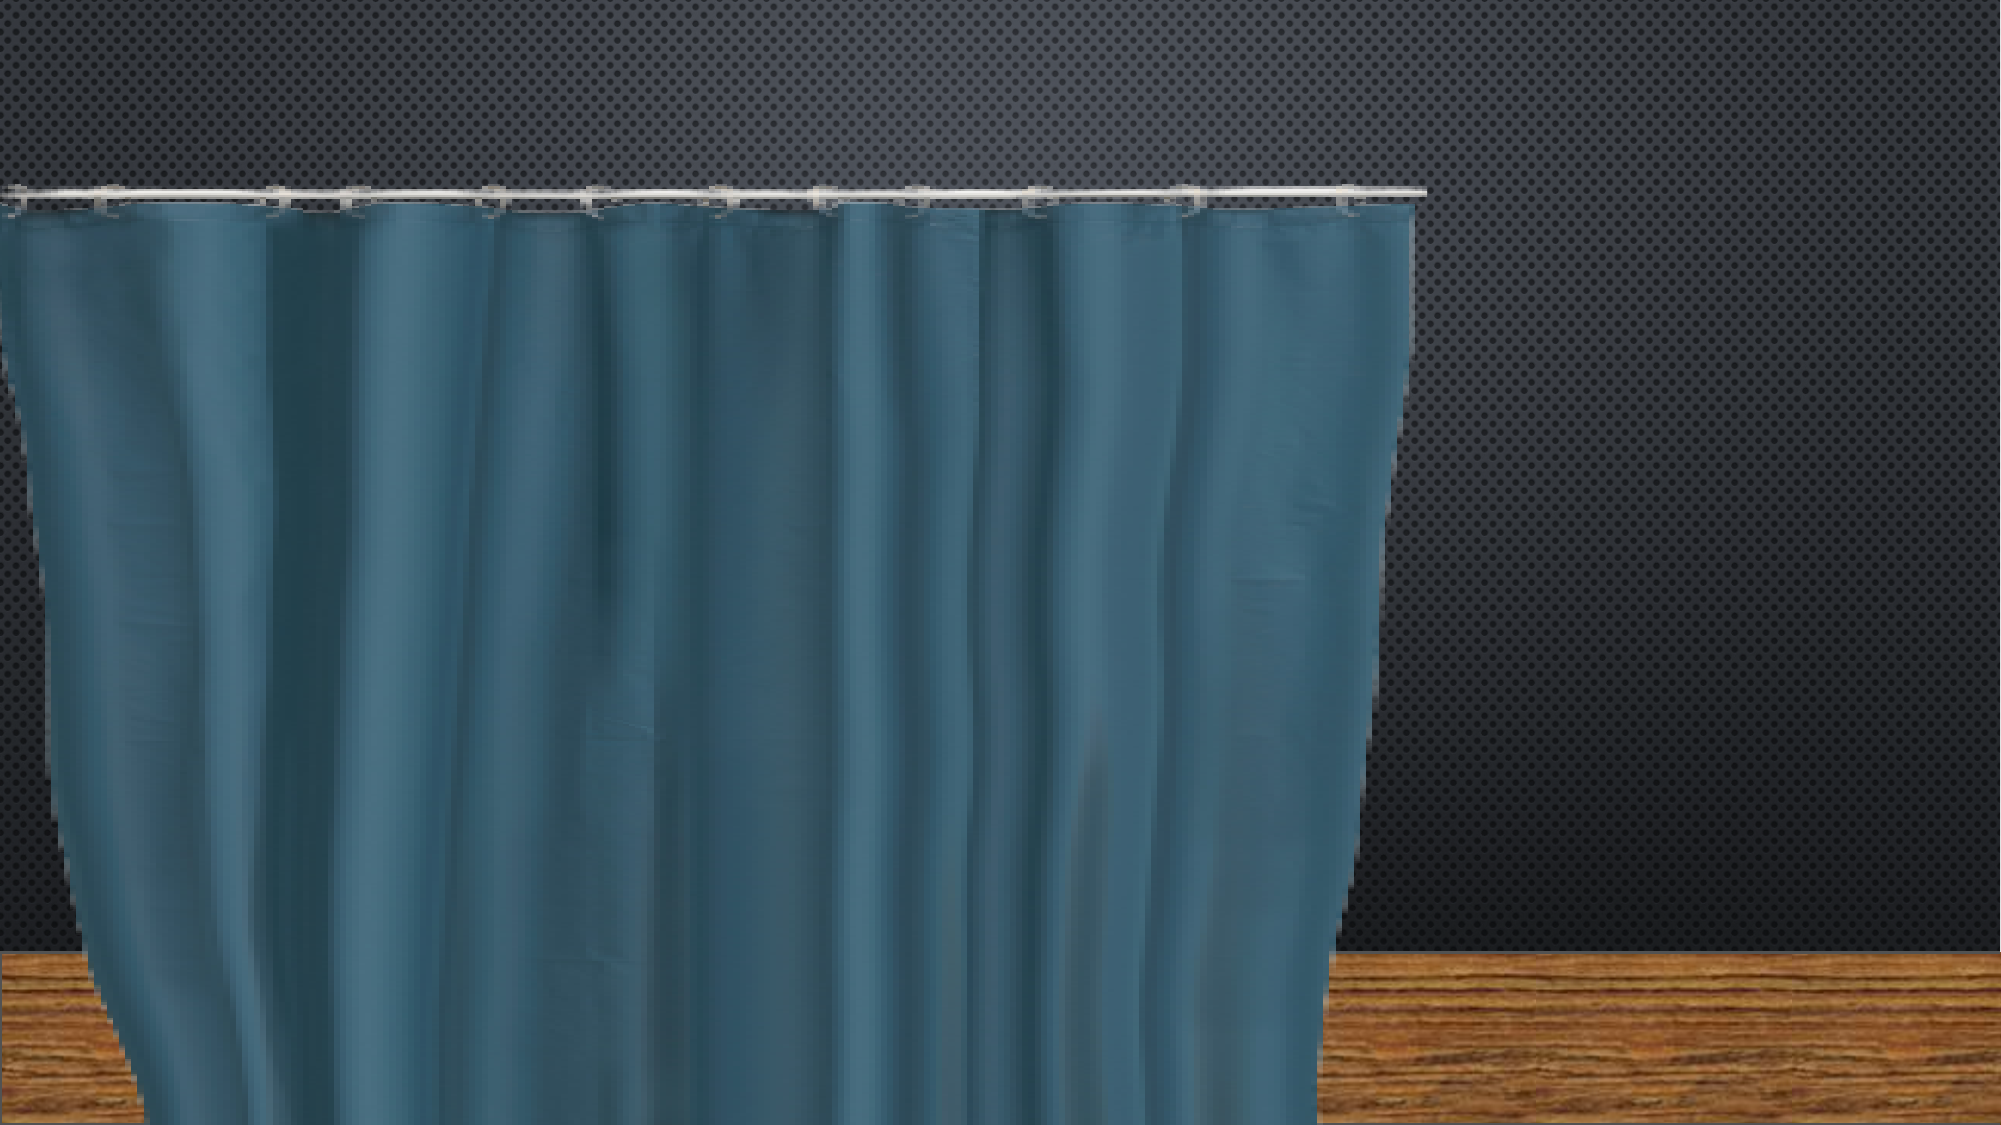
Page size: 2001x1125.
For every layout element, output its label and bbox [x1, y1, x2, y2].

picture [0, 172, 1428, 1125]
text_box [1428, 951, 2000, 1125]
